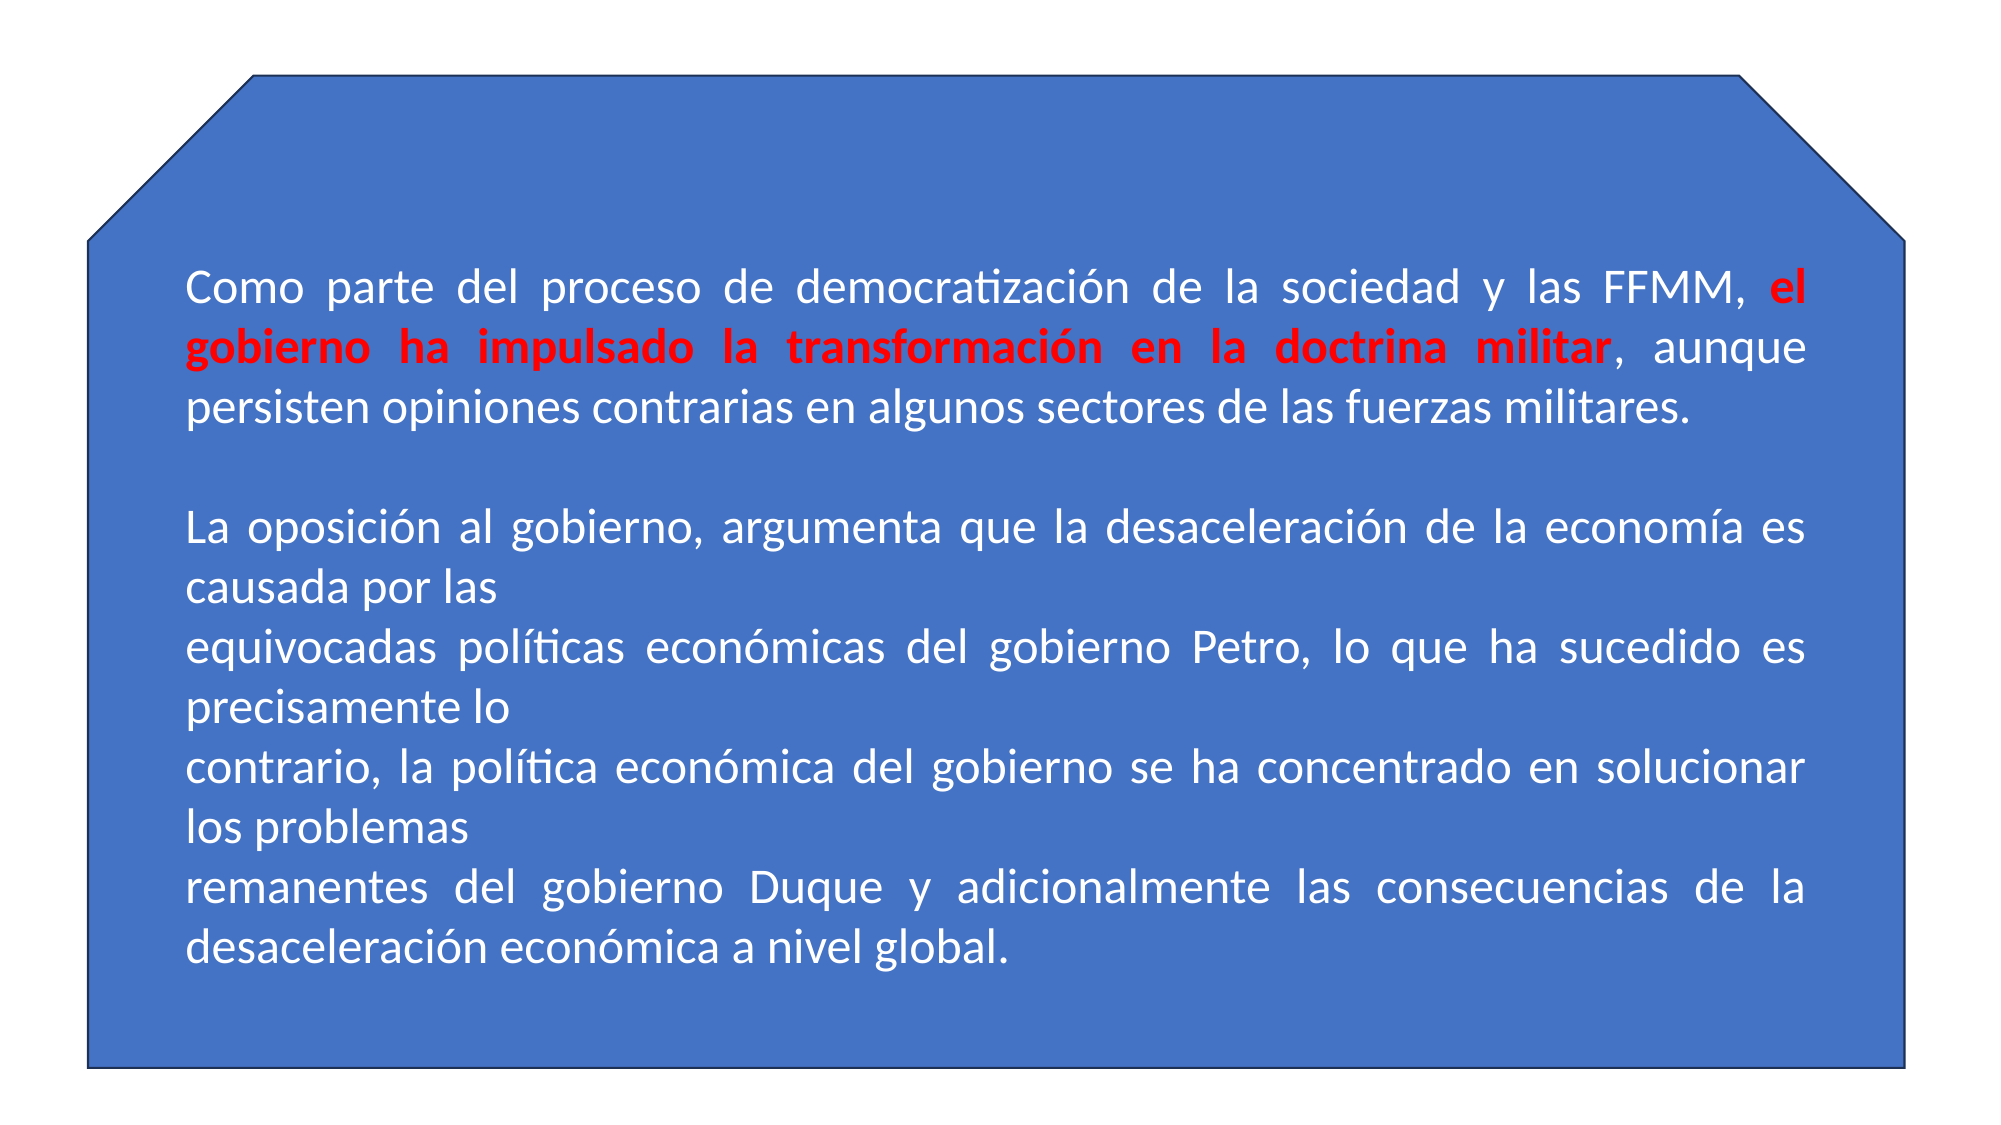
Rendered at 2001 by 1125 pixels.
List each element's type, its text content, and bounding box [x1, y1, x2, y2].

text_box Como parte del proceso de democratización de la sociedad y las FFMM, el gobierno ha impulsado la transformación en la doctrina militar, aunque persisten opiniones contrarias en algunos sectores de las fuerzas militares. La oposición al gobierno, argumenta que la desaceleración de la economía es causada por las equivocadas políticas económicas del gobierno Petro, lo que ha sucedido es precisamente lo contrario, la política económica del gobierno se ha concentrado en solucionar los problemas remanentes del gobierno Duque y adicionalmente las consecuencias de la desaceleración económica a nivel global. [86, 74, 1906, 1069]
